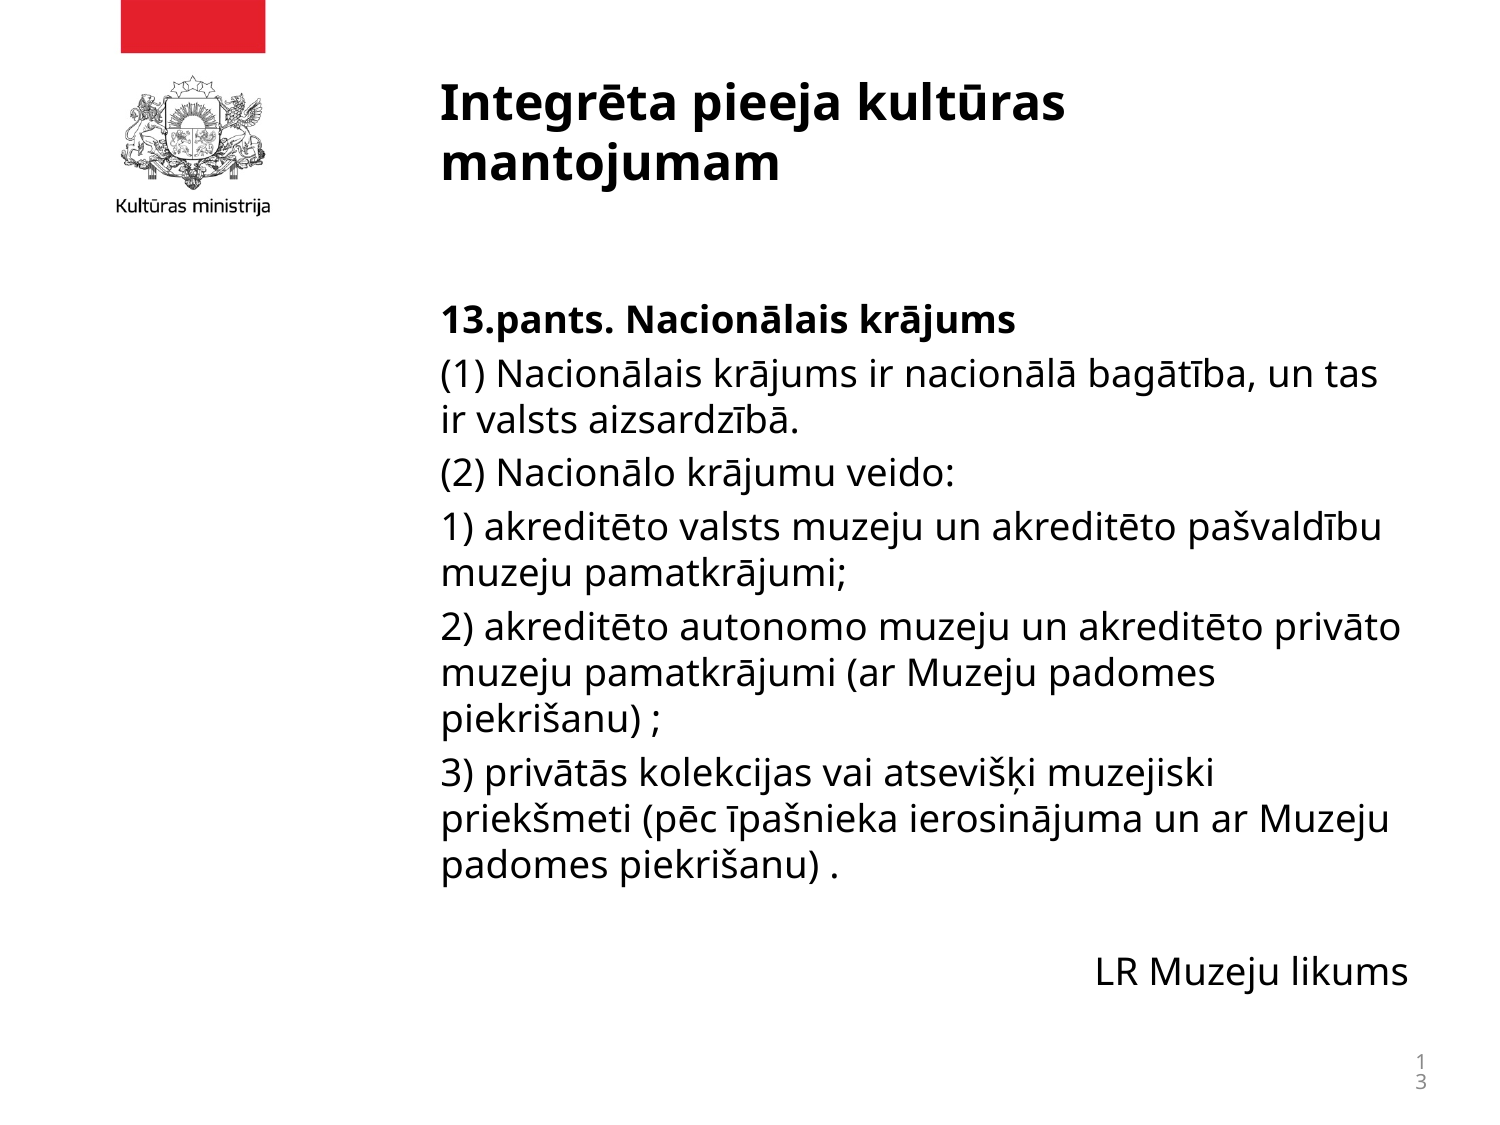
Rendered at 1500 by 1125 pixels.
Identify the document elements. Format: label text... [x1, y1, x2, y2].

title Integrēta pieeja kultūras mantojumam [424, 62, 1426, 233]
list 13.pants. Nacionālais krājums (1) Nacionālais krājums ir nacionālā bagātība, un tas ir valsts aizsardzībā. (2) Nacionālo krājumu veido: 1) akreditēto valsts muzeju un akreditēto pašvaldību muzeju pamatkrājumi; 2) akreditēto autonomo muzeju un akreditēto privāto muzeju pamatkrājumi (ar Muzeju padomes piekrišanu) ; 3) privātās kolekcijas vai atsevišķi muzejiski priekšmeti (pēc īpašnieka ierosinājuma un ar Muzeju padomes piekrišanu) . LR Muzeju likums [424, 287, 1426, 1006]
slide_number 13 [1400, 1037, 1450, 1088]
picture [48, 0, 338, 321]
